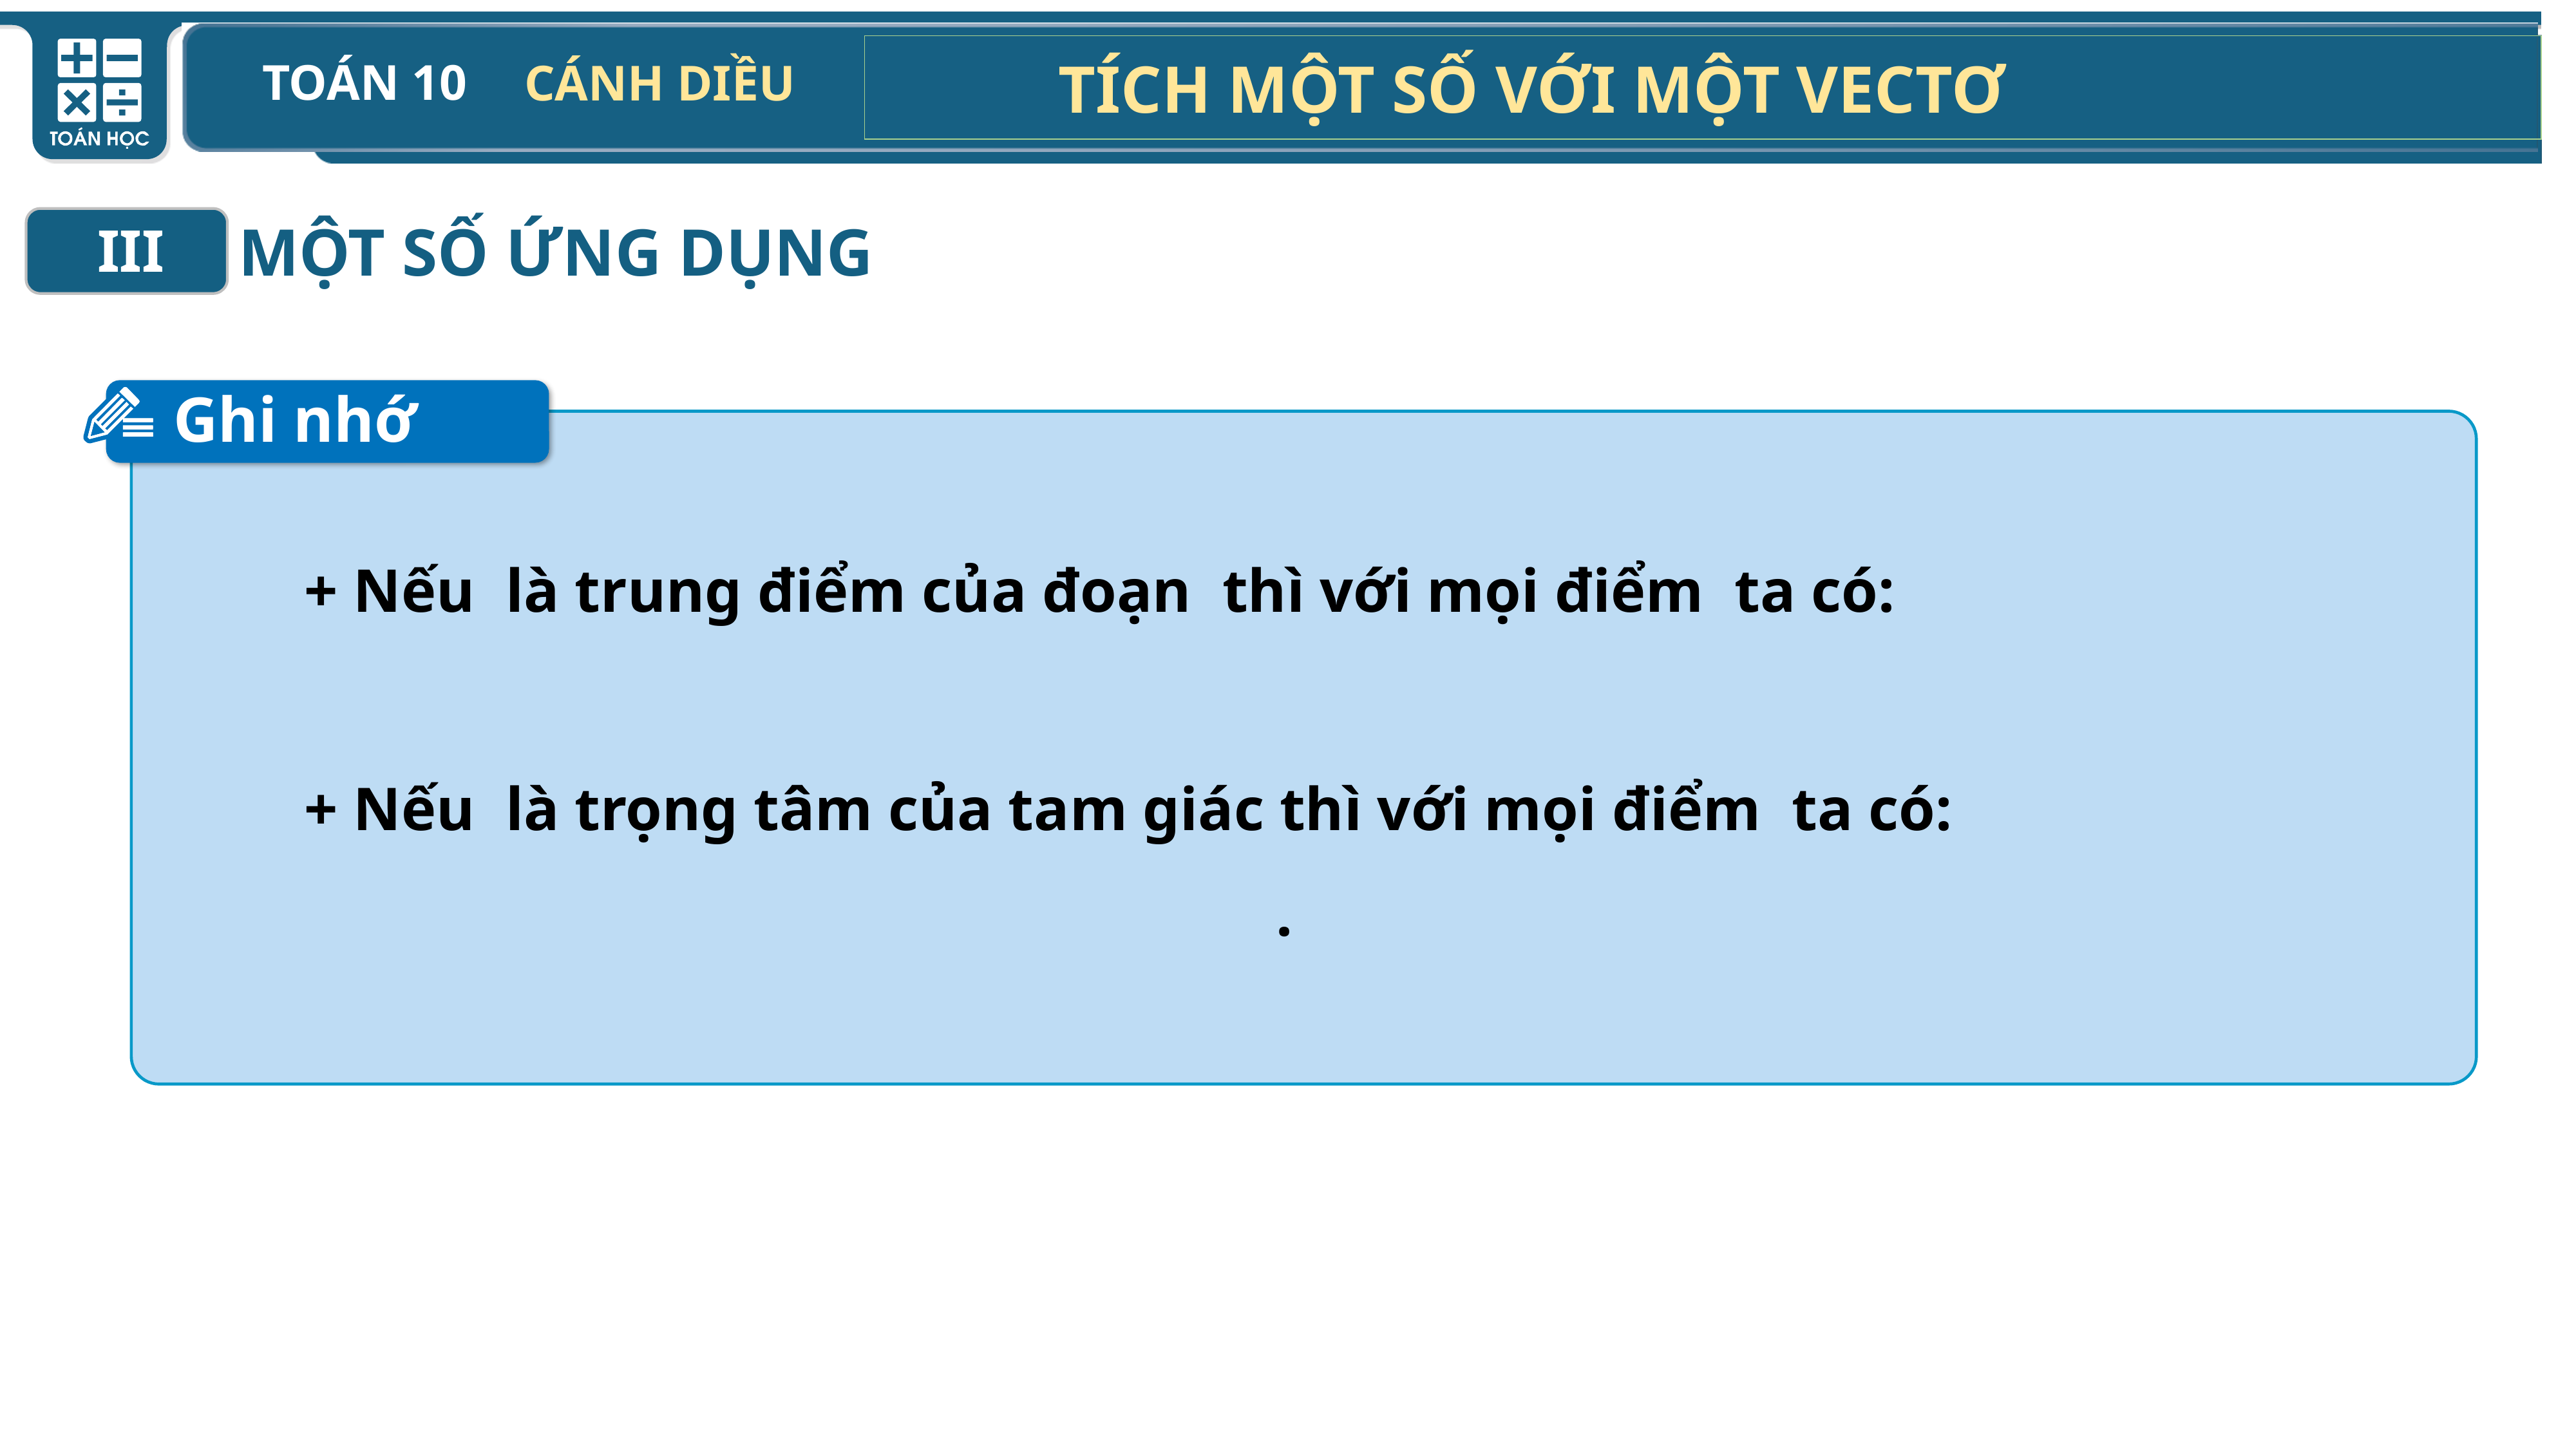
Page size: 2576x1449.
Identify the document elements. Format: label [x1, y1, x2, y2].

text_box [26, 207, 2055, 296]
picture [865, 36, 2541, 138]
picture [0, 23, 2542, 164]
text_box [82, 375, 2477, 1084]
